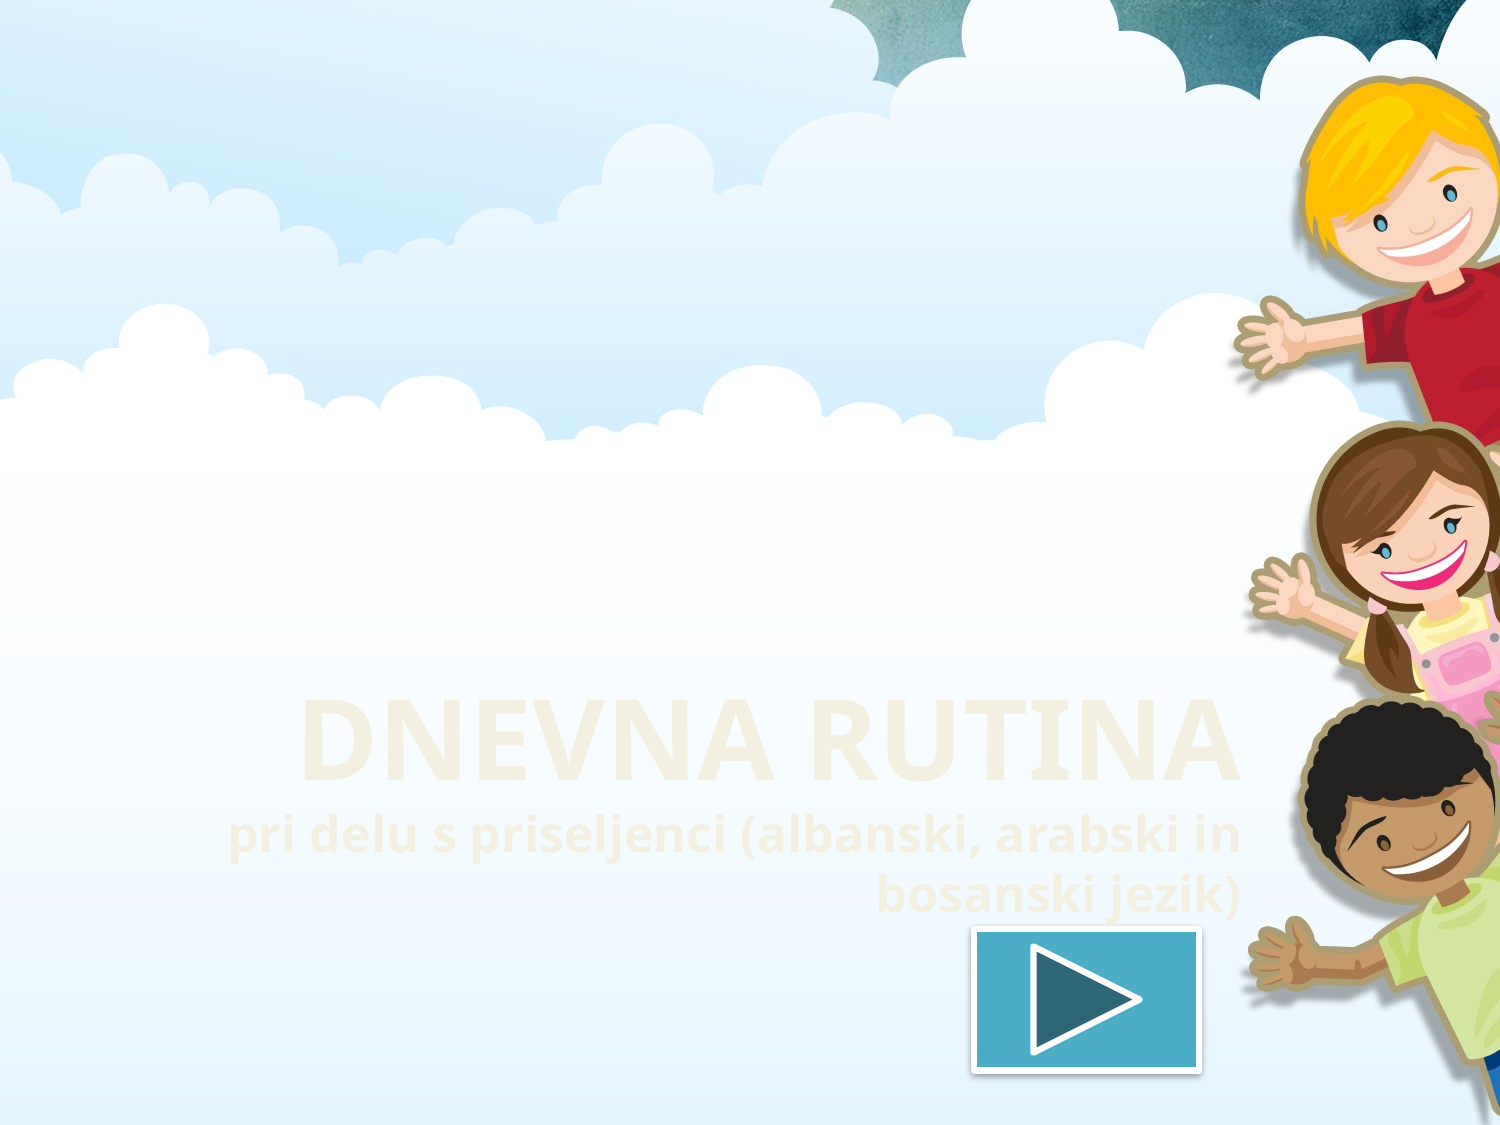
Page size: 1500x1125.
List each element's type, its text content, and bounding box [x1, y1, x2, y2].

picture [0, 0, 1500, 1125]
title DNEVNA RUTINA pri delu s priseljenci (albanski, arabski in bosanski jezik) [0, 597, 1258, 993]
text_box [971, 926, 1202, 1074]
